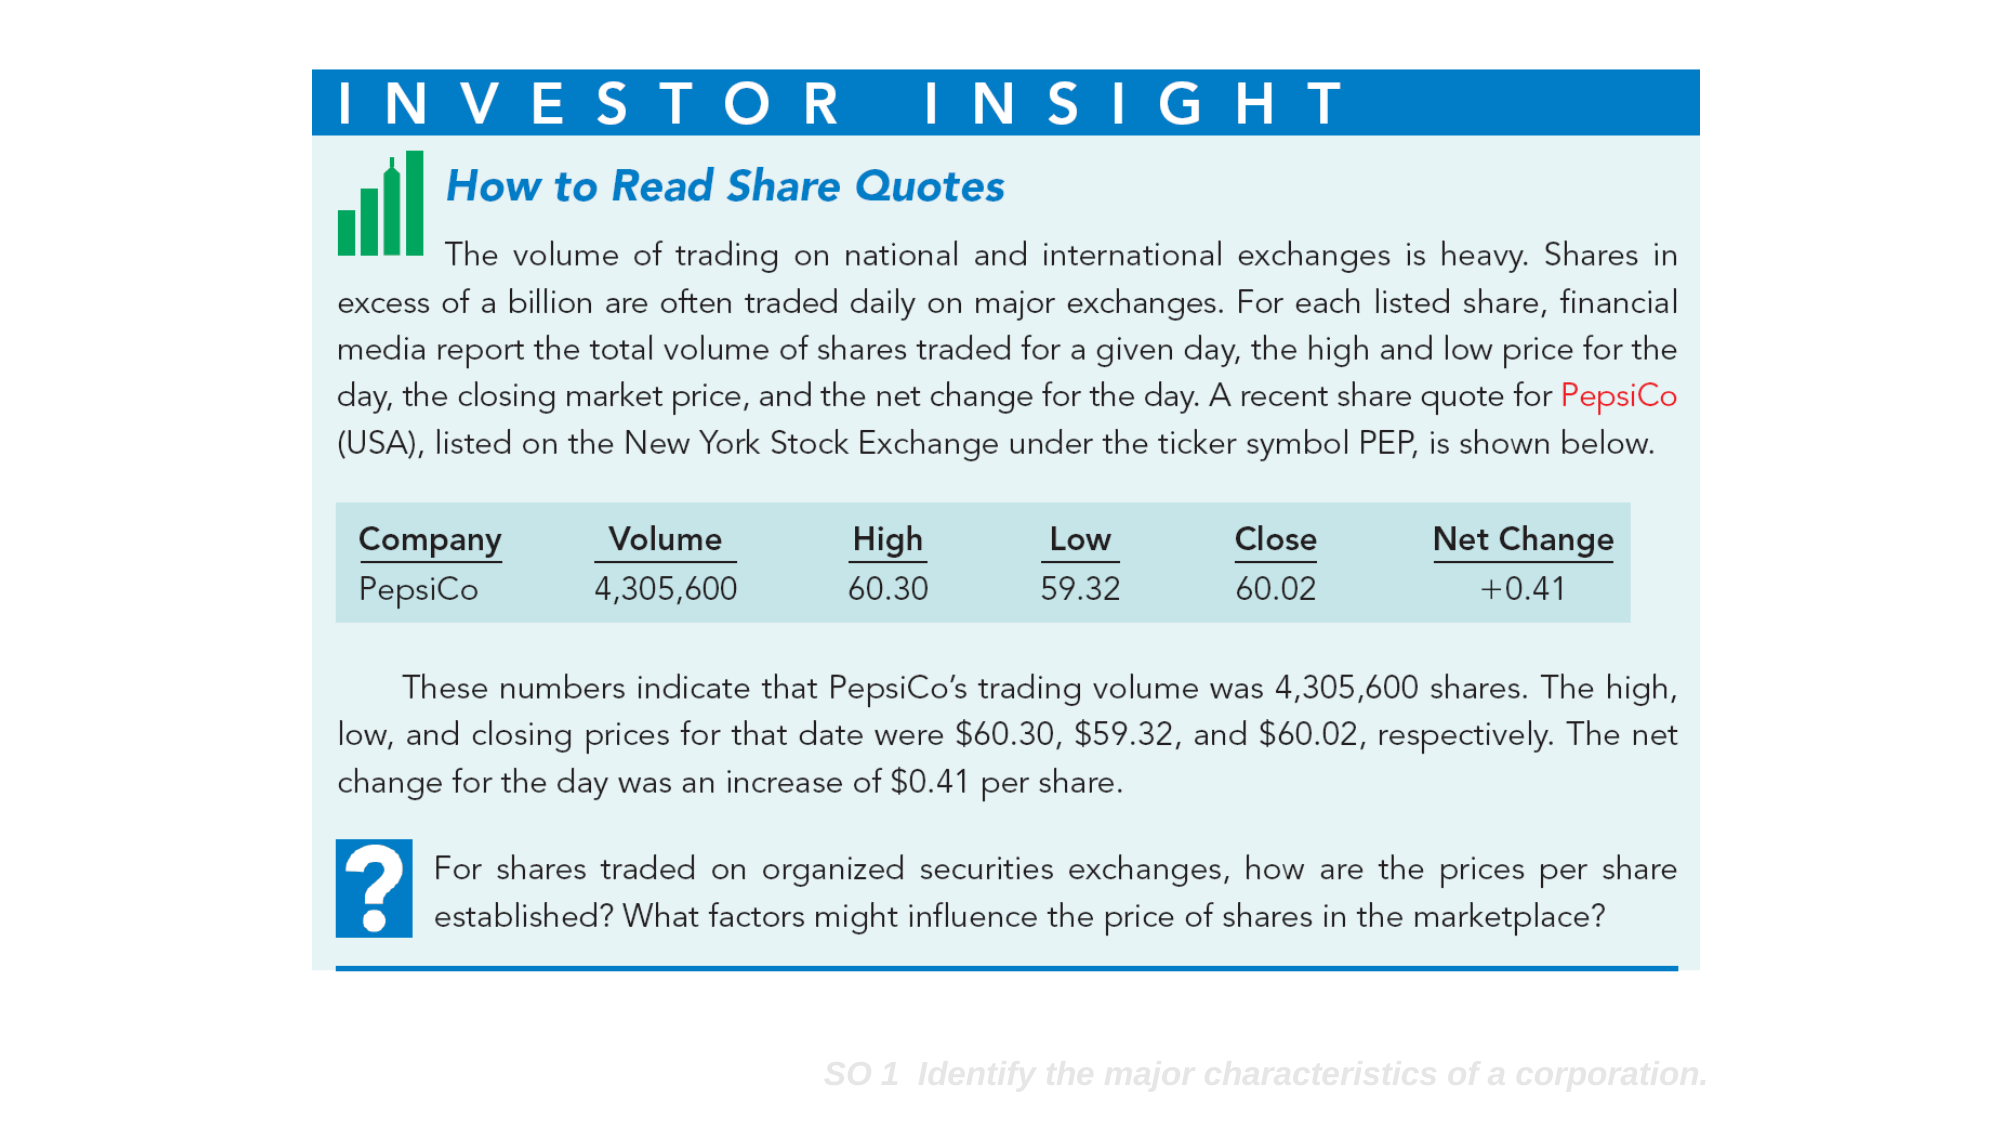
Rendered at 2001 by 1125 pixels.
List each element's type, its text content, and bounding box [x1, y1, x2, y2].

text_box SO 1 Identify the major characteristics of a corporation. [650, 1044, 1725, 1100]
picture [312, 63, 1700, 980]
